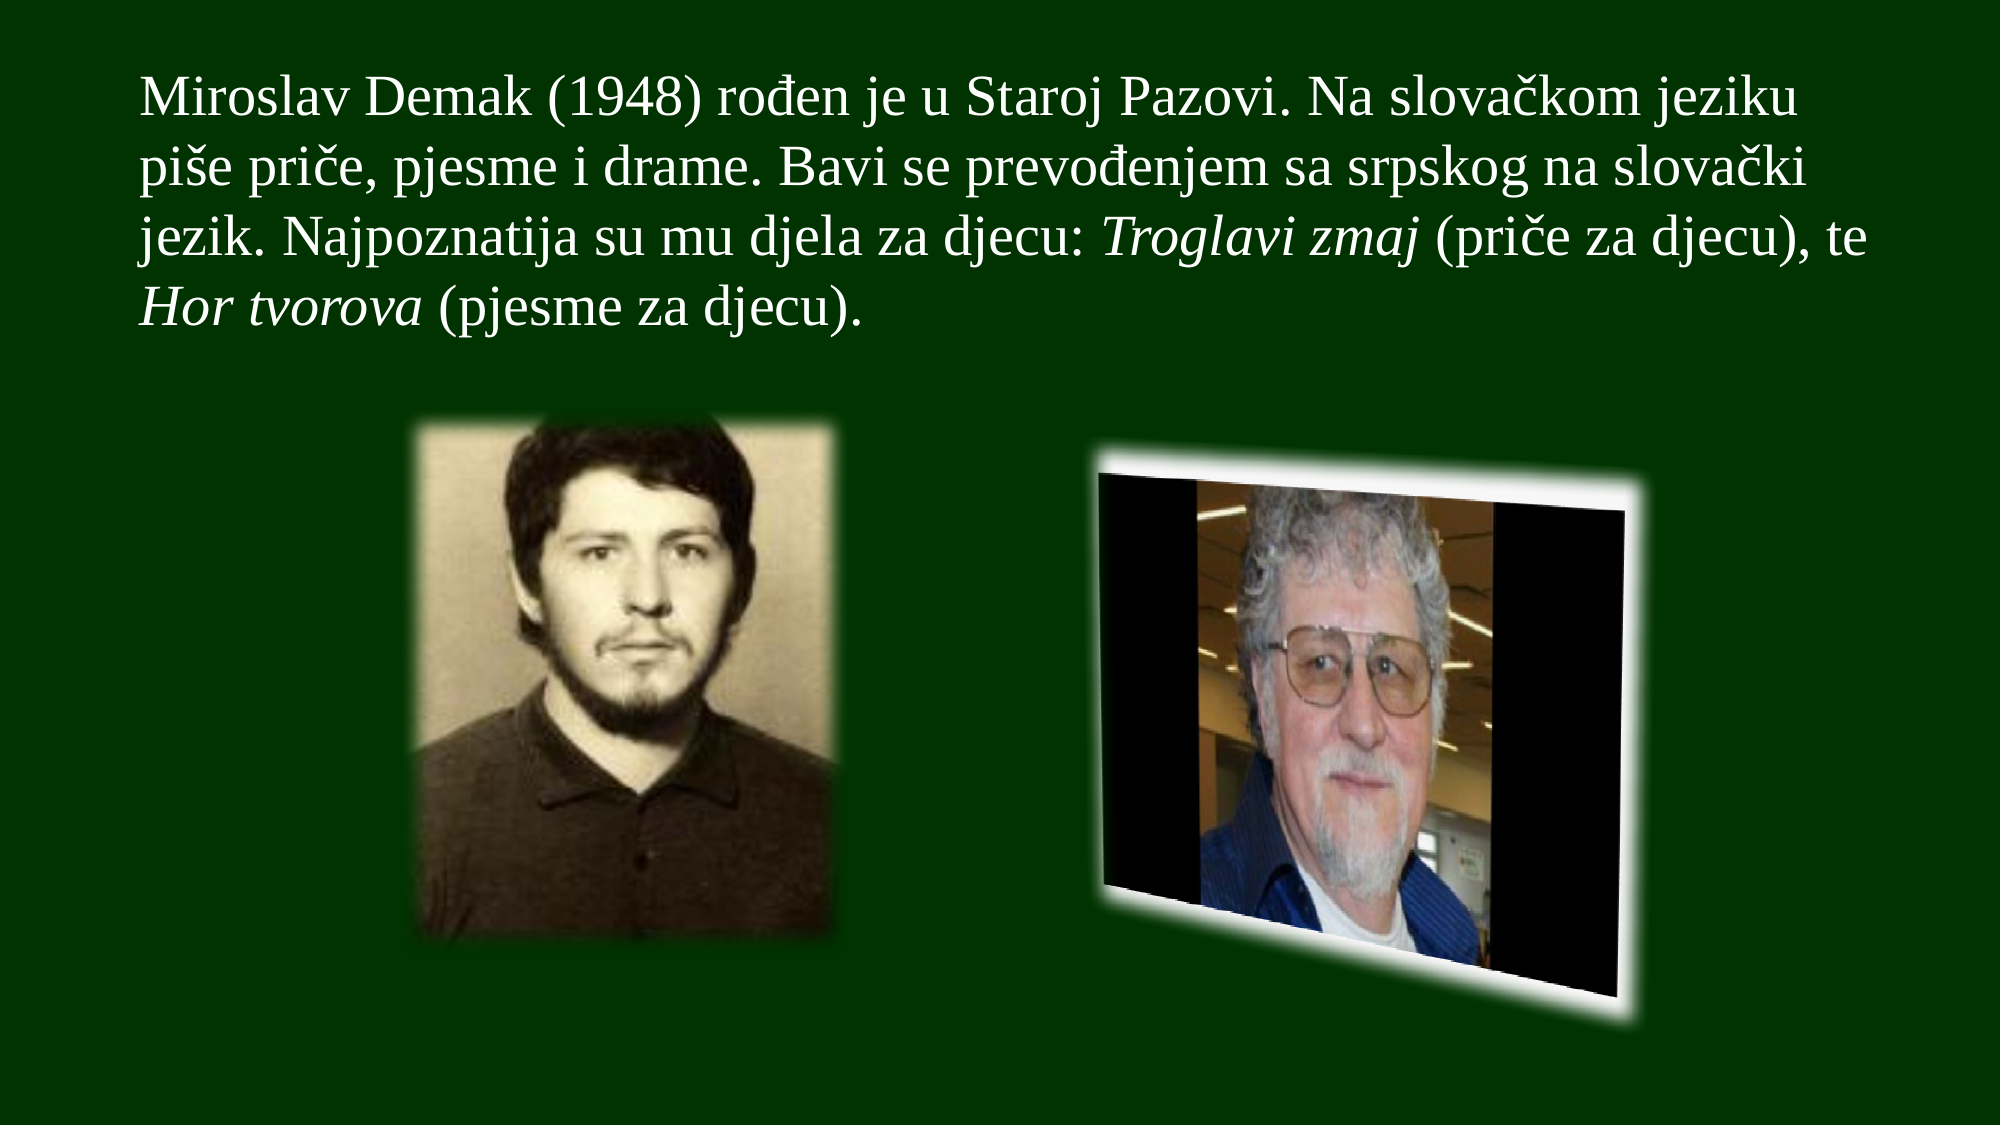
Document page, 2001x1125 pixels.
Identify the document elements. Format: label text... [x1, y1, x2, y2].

picture [1074, 424, 1663, 1051]
picture [399, 407, 851, 956]
text_box Miroslav Demak (1948) rođen je u Staroj Pazovi. Na slovačkom jeziku piše priče, pjesme i drame. Bavi se prevođenjem sa srpskog na slovački jezik. Najpoznatija su mu djela za djecu: Troglavi zmaj (priče za djecu), te Hor tvorova (pjesme za djecu). [125, 49, 1900, 345]
